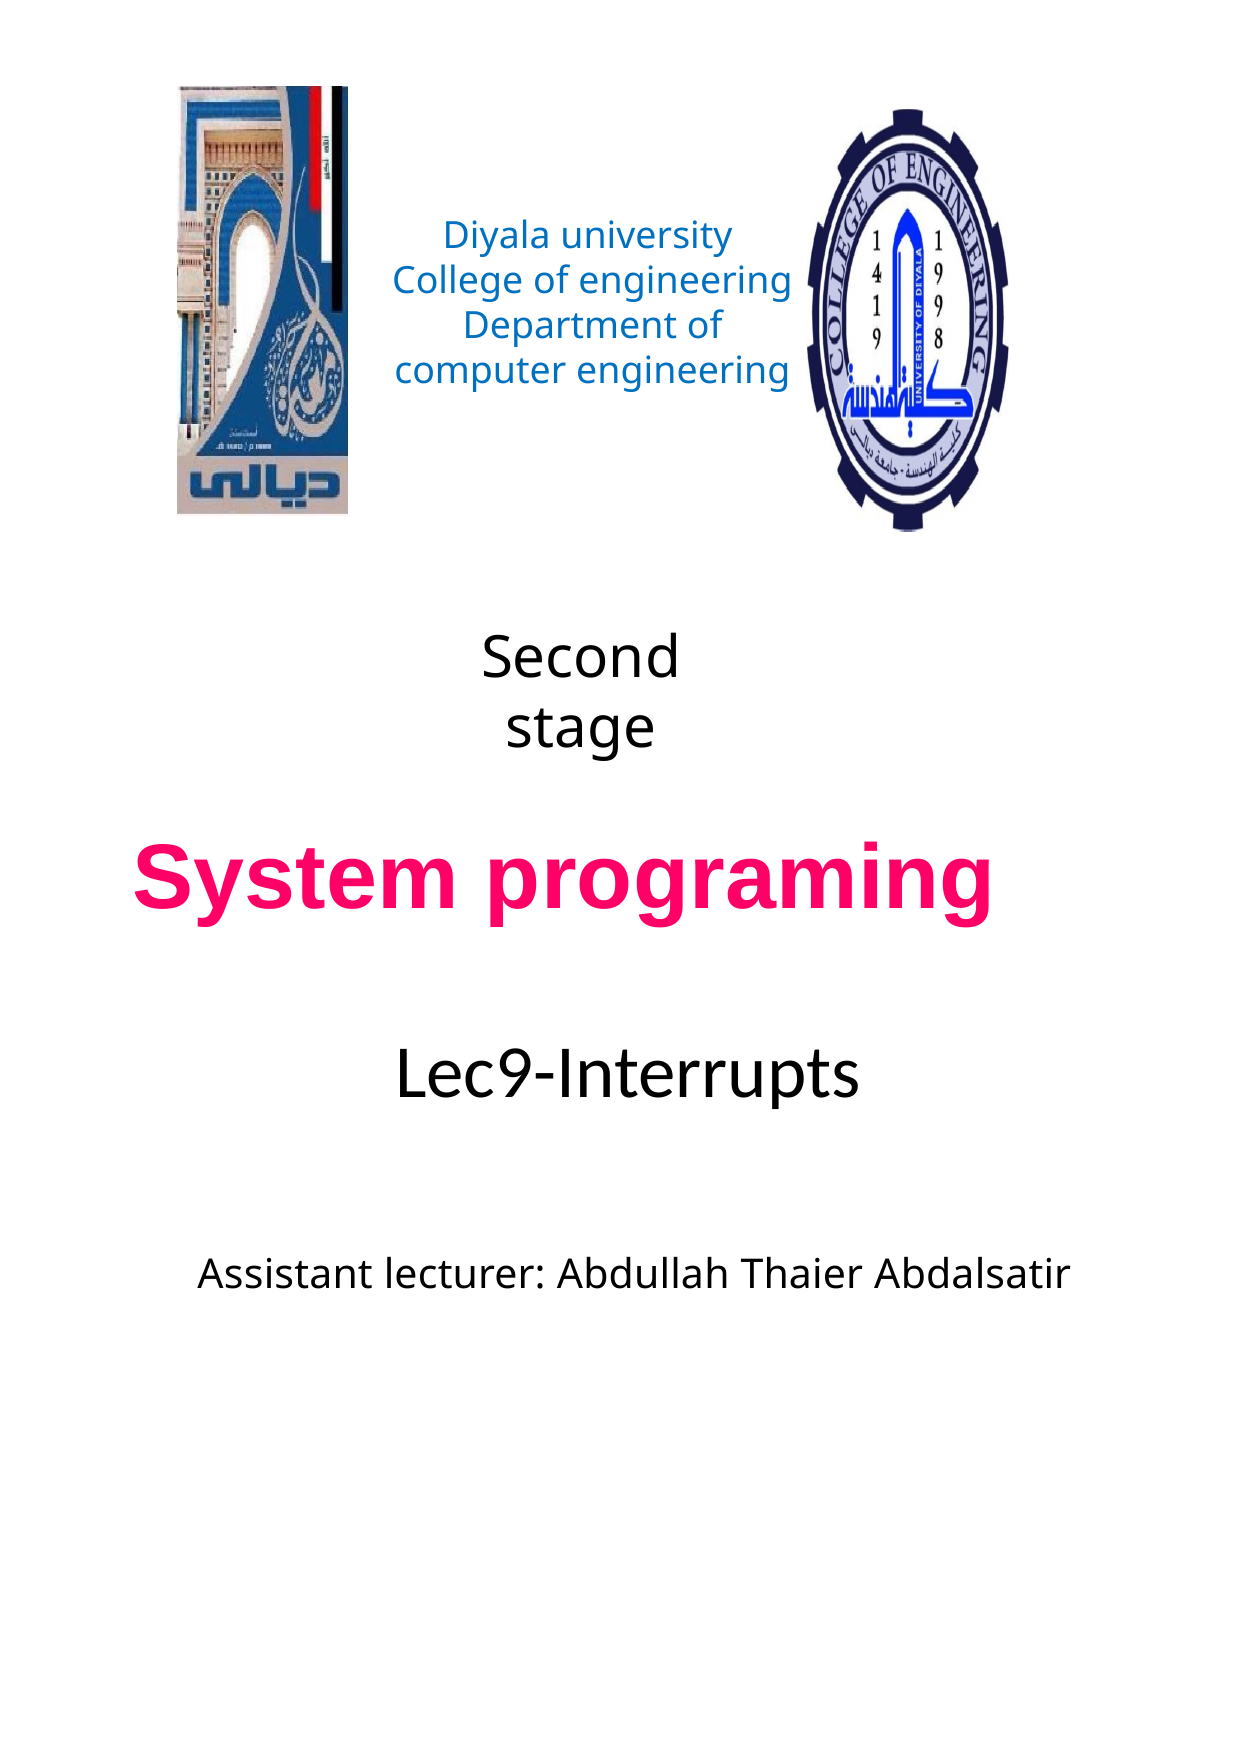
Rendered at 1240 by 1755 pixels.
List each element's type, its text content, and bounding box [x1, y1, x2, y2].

text_box Second stage [418, 612, 744, 767]
text_box Lec9-Interrupts [96, 1015, 1161, 1121]
picture [176, 86, 348, 516]
text_box System programing [132, 817, 1044, 928]
text_box Assistant lecturer: Abdullah Thaier Abdalsatir [197, 1247, 1074, 1297]
picture [807, 108, 1009, 532]
text_box Diyala university College of engineering Department of computer engineering [367, 203, 802, 469]
